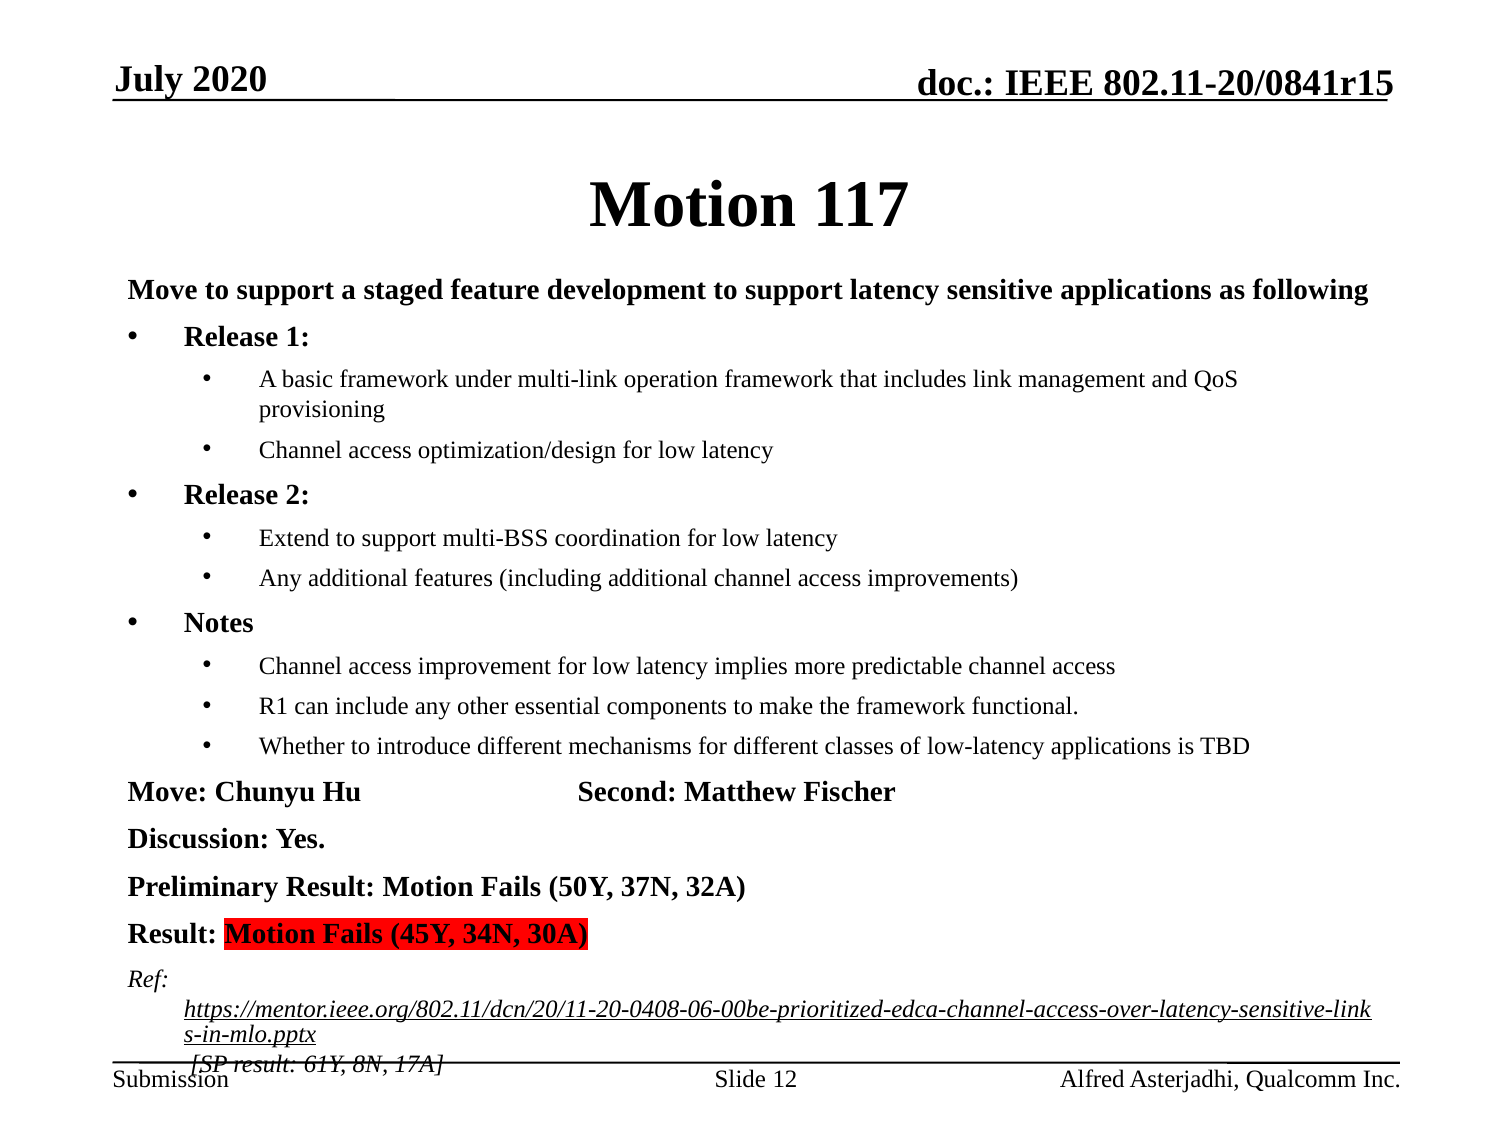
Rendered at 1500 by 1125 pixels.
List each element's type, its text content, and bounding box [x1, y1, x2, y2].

title Motion 117 [112, 112, 1388, 262]
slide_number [114, 54, 423, 100]
footer Alfred Asterjadhi, Qualcomm Inc. [878, 1061, 1402, 1093]
list Move to support a staged feature development to support latency sensitive applications as following Release 1: A basic framework under multi-link operation framework that includes link management and QoS provisioning Channel access optimization/design for low latency Release 2: Extend to support multi-BSS coordination for low latency Any additional features (including additional channel access improvements) Notes Channel access improvement for low latency implies more predictable channel access R1 can include any other essential components to make the framework functional. Whether to introduce different mechanisms for different classes of low-latency applications is TBD Move: Chunyu Hu Second: Matthew Fischer Discussion: Yes. Preliminary Result: Motion Fails (50Y, 37N, 32A) Result: Motion Fails (45Y, 34N, 30A) Ref: https://mentor.ieee.org/802.11/dcn/20/11-20-0408-06-00be-prioritized-edca-channel-access-over-latency-sensitive-links-in-mlo.pptx [SP result: 61Y, 8N, 17A] [112, 262, 1388, 1063]
slide_number Slide 12 [712, 1061, 800, 1123]
